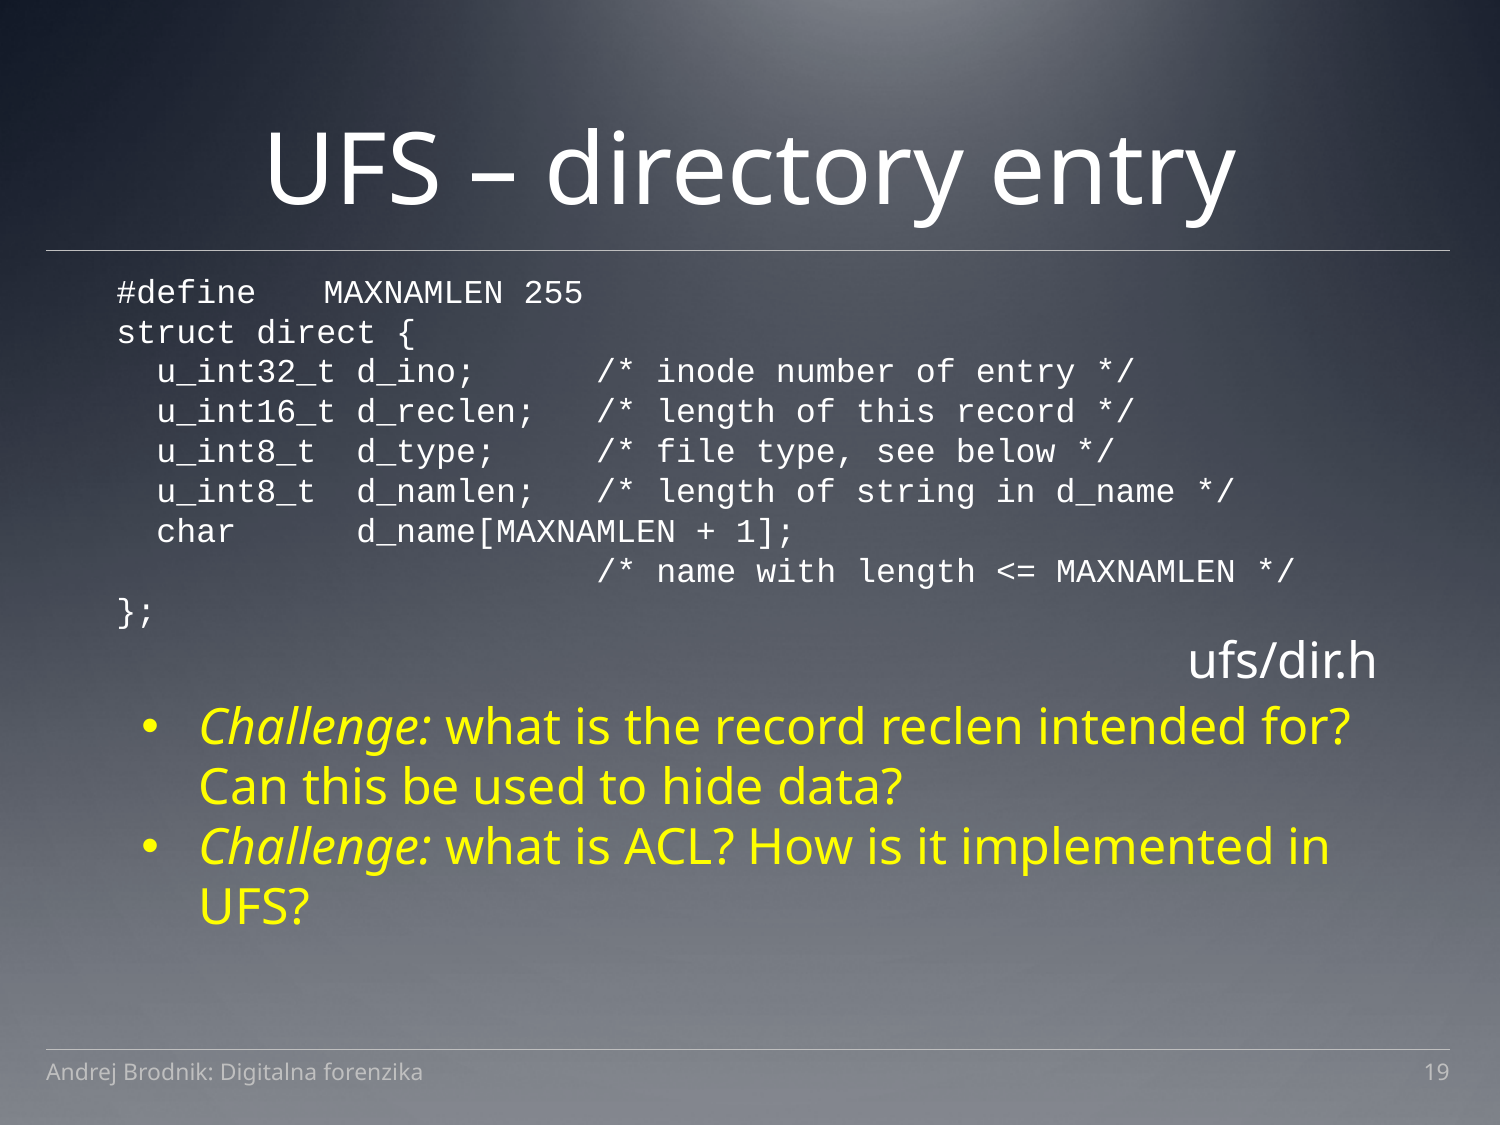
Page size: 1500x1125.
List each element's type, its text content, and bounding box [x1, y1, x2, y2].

text_box Challenge: what is the record reclen intended for? Can this be used to hide data? Challenge: what is ACL? How is it implemented in UFS? [126, 687, 1419, 1043]
list #define MAXNAMLEN 255 struct direct { u_int32_t d_ino; /* inode number of entry */ u_int16_t d_reclen; /* length of this record */ u_int8_t d_type; /* file type, see below */ u_int8_t d_namlen; /* length of string in d_name */ char d_name[MAXNAMLEN + 1]; /* name with length <= MAXNAMLEN */ }; ufs/dir.h [101, 262, 1394, 707]
footer Andrej Brodnik: Digitalna forenzika [46, 1042, 521, 1103]
slide_number 19 [1325, 1042, 1450, 1103]
title UFS – directory entry [105, 17, 1394, 233]
